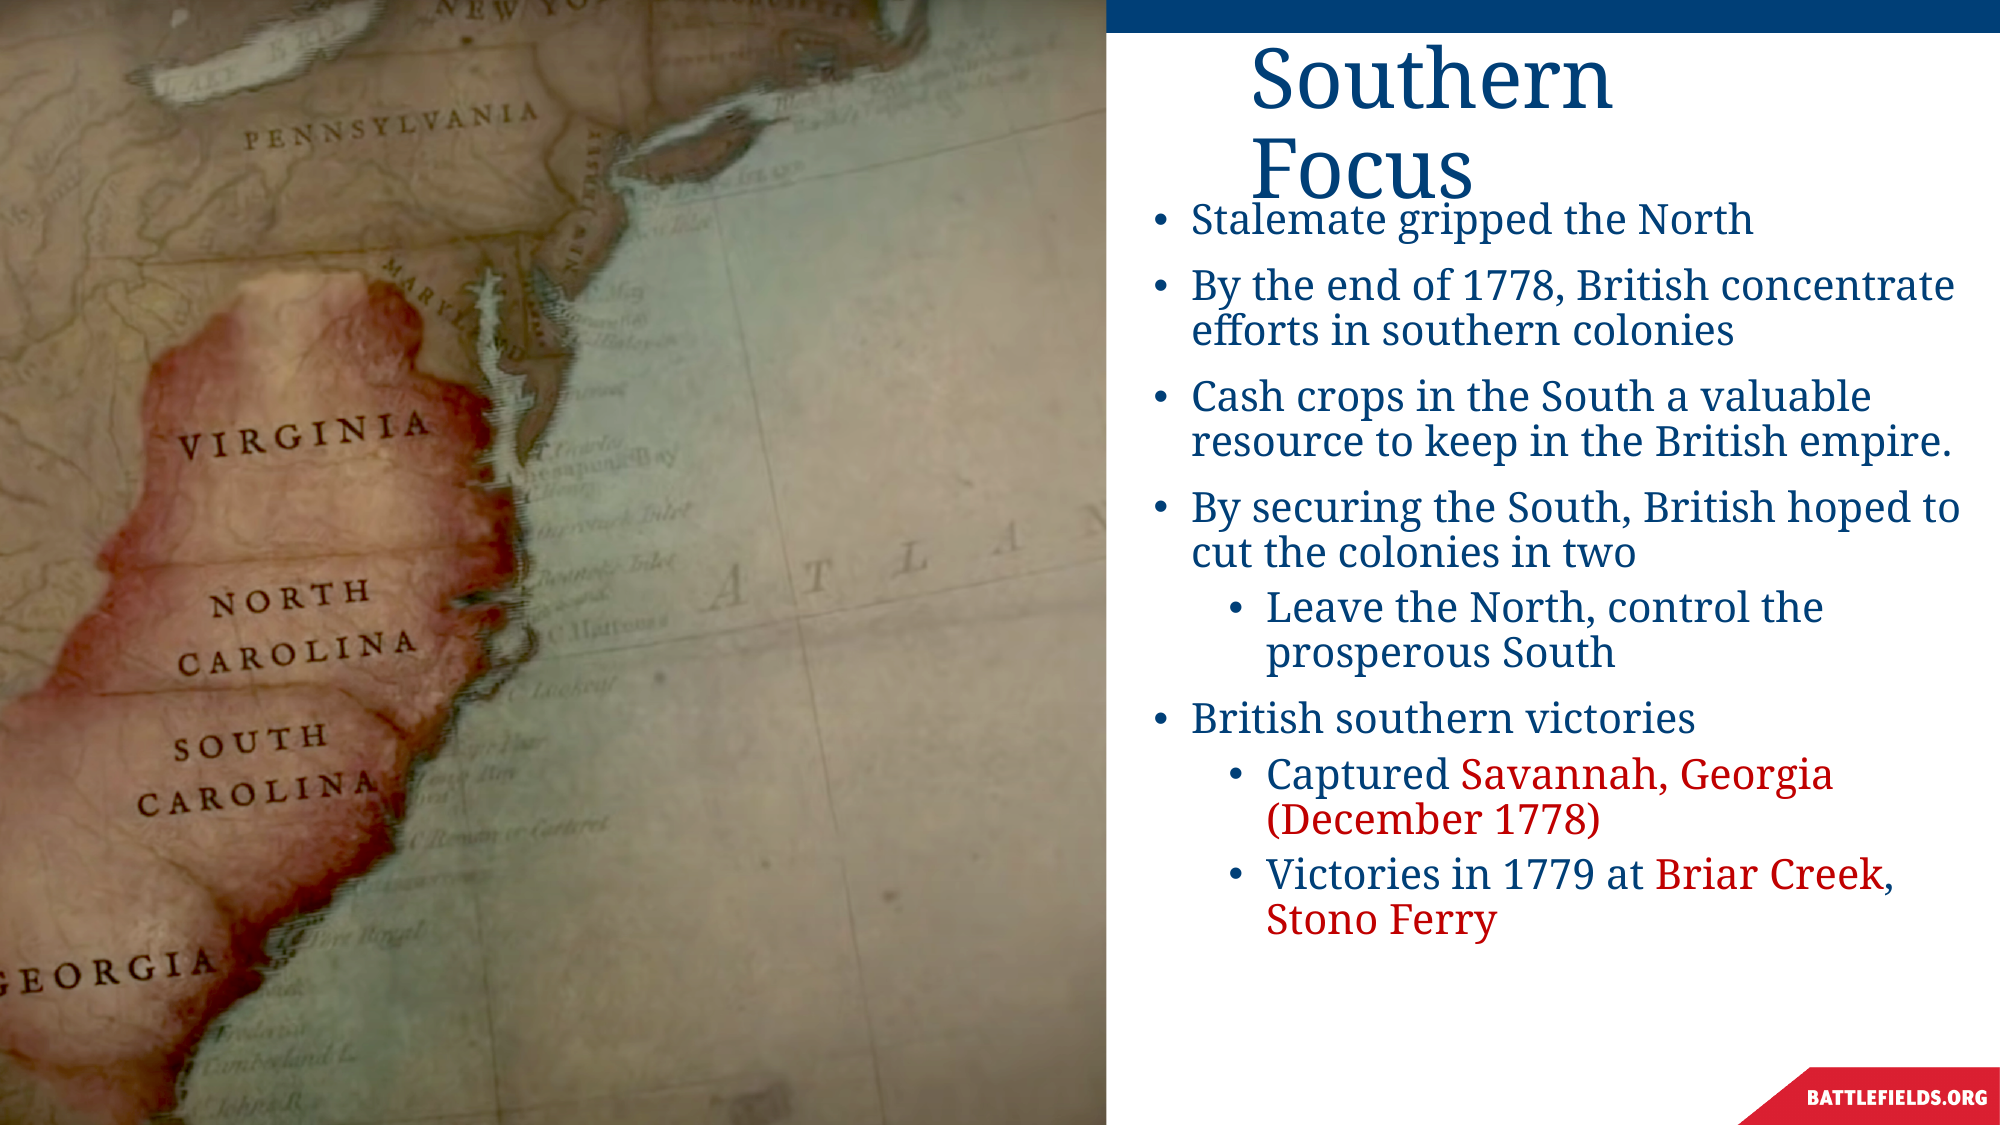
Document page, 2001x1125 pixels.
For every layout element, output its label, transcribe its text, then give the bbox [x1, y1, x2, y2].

picture [1737, 1067, 2000, 1125]
title Southern Focus [1235, 0, 1863, 191]
picture [0, 0, 1107, 1125]
list Stalemate gripped the North By the end of 1778, British concentrate efforts in southern colonies Cash crops in the South a valuable resource to keep in the British empire. By securing the South, British hoped to cut the colonies in two Leave the North, control the prosperous South British southern victories Captured Savannah, Georgia (December 1778) Victories in 1779 at Briar Creek, Stono Ferry [1138, 191, 2000, 806]
